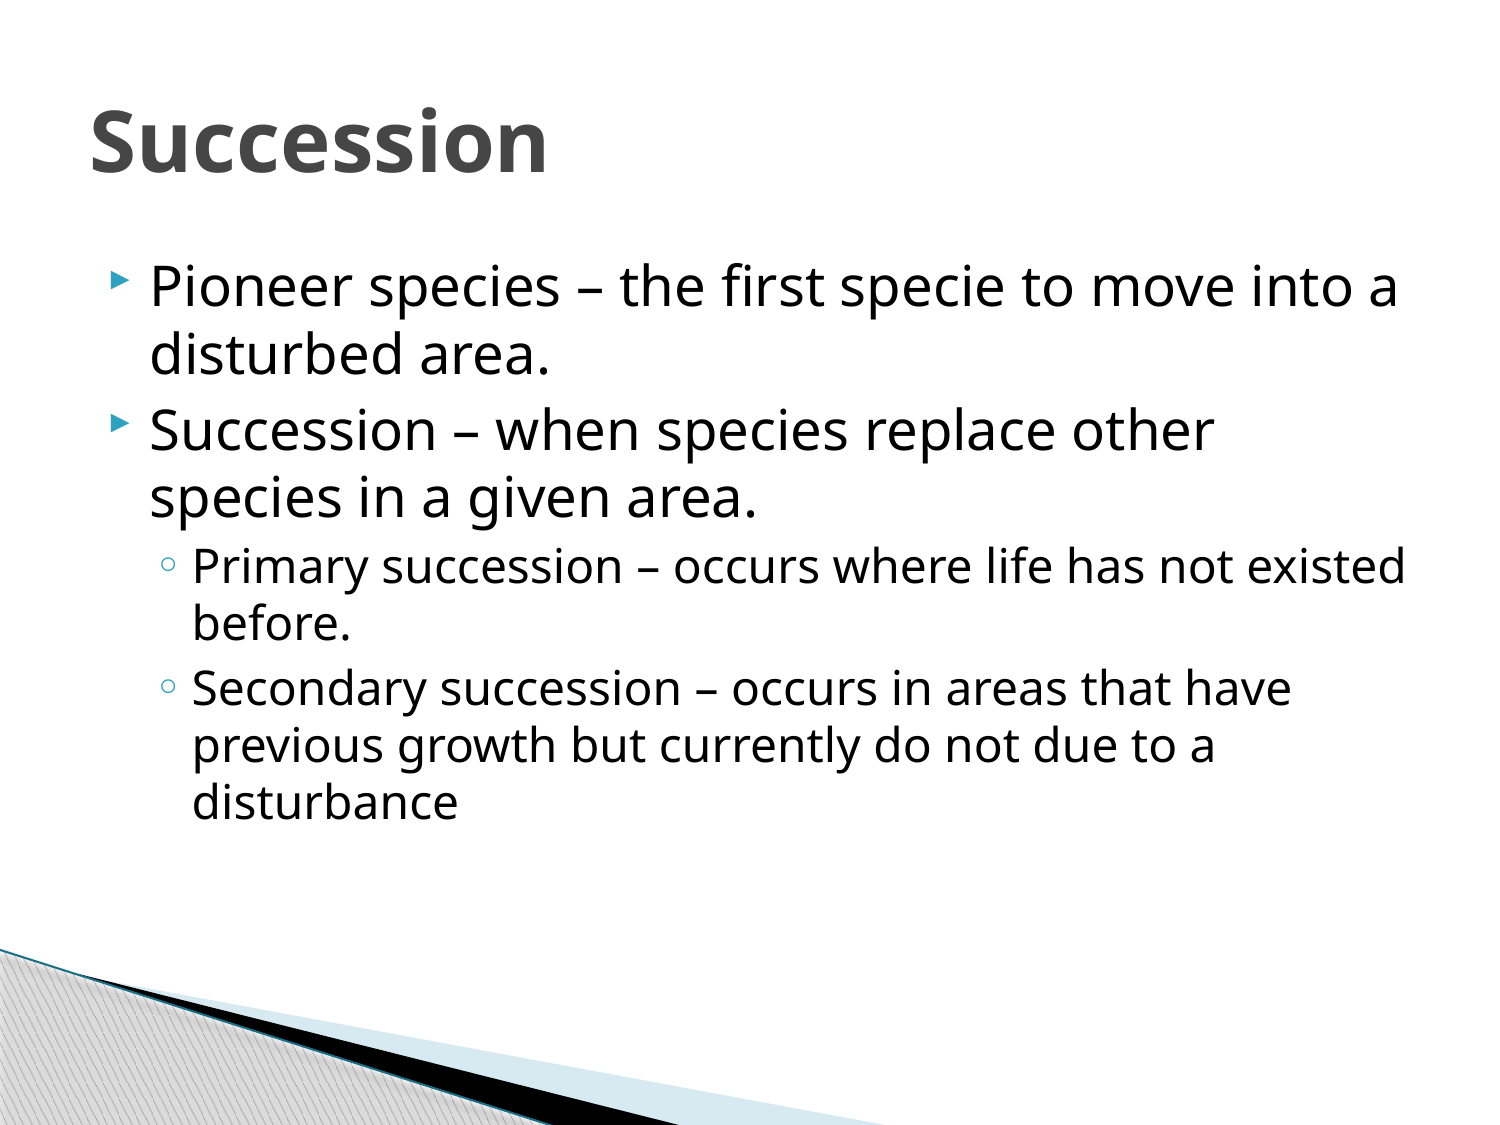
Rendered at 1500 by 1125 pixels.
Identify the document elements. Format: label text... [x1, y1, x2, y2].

list Pioneer species – the first specie to move into a disturbed area. Succession – when species replace other species in a given area. Primary succession – occurs where life has not existed before. Secondary succession – occurs in areas that have previous growth but currently do not due to a disturbance [75, 243, 1425, 986]
title Succession [75, 45, 1425, 233]
